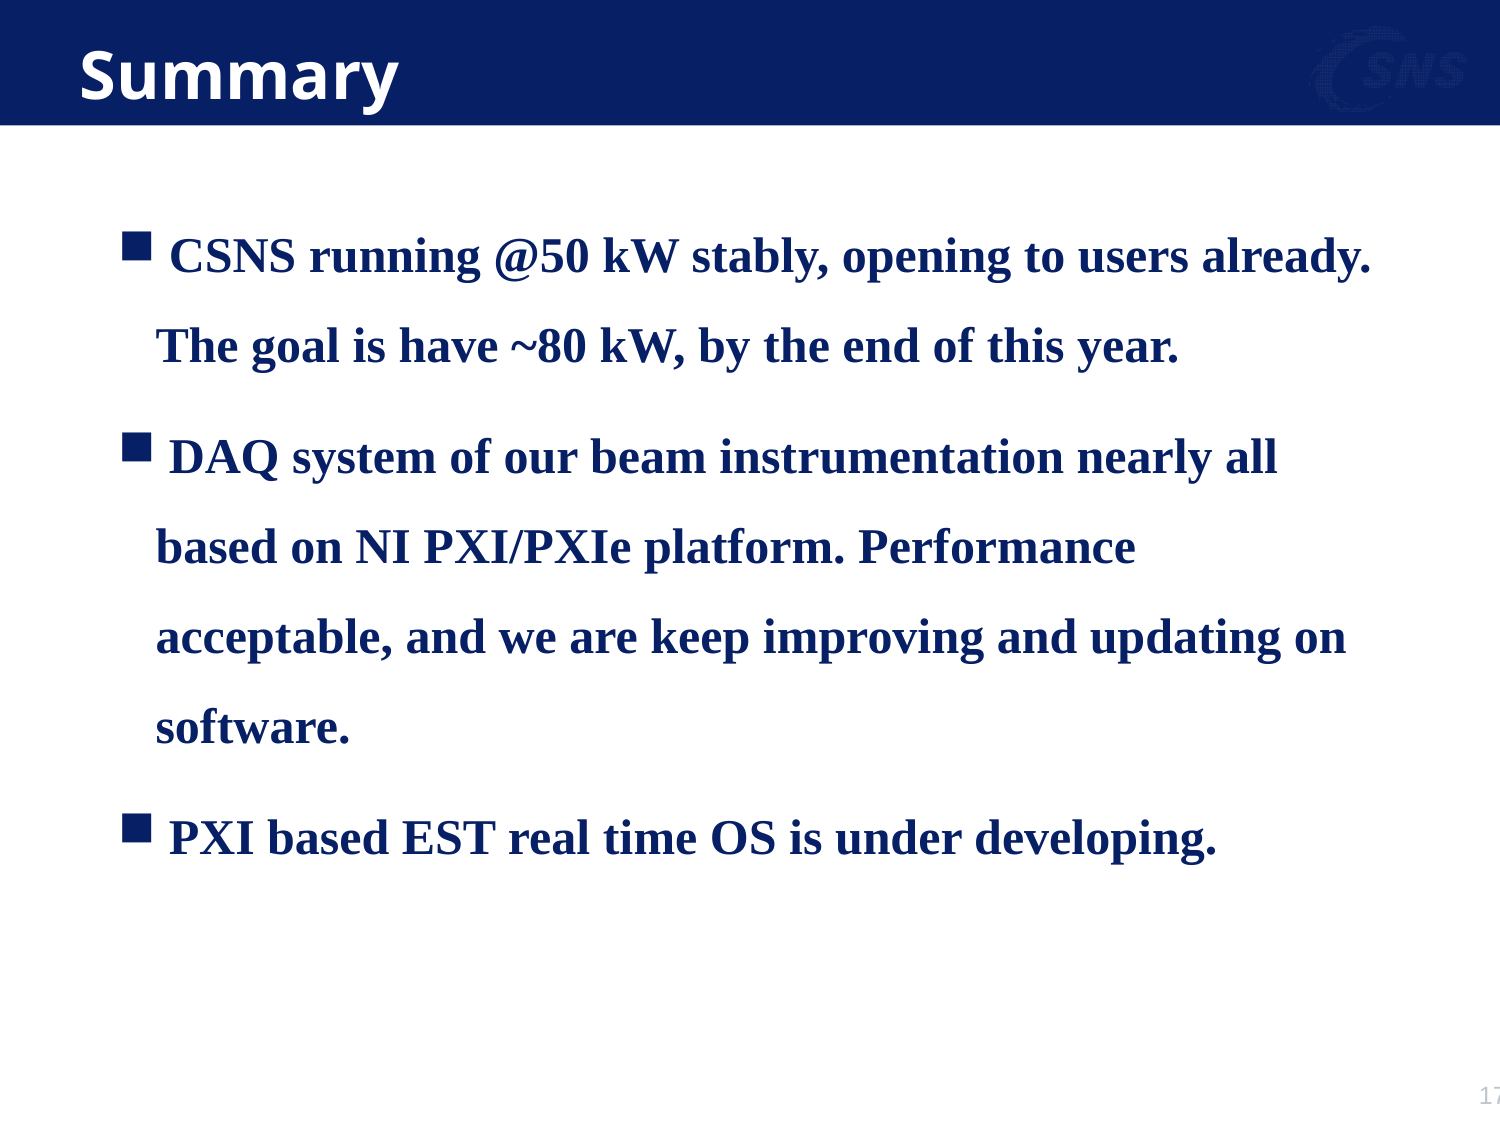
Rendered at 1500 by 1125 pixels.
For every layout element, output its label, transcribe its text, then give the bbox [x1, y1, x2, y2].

list CSNS running @50 kW stably, opening to users already. The goal is have ~80 kW, by the end of this year. DAQ system of our beam instrumentation nearly all based on NI PXI/PXIe platform. Performance acceptable, and we are keep improving and updating on software. PXI based EST real time OS is under developing. [103, 185, 1397, 1037]
title Summary [64, 29, 1354, 126]
